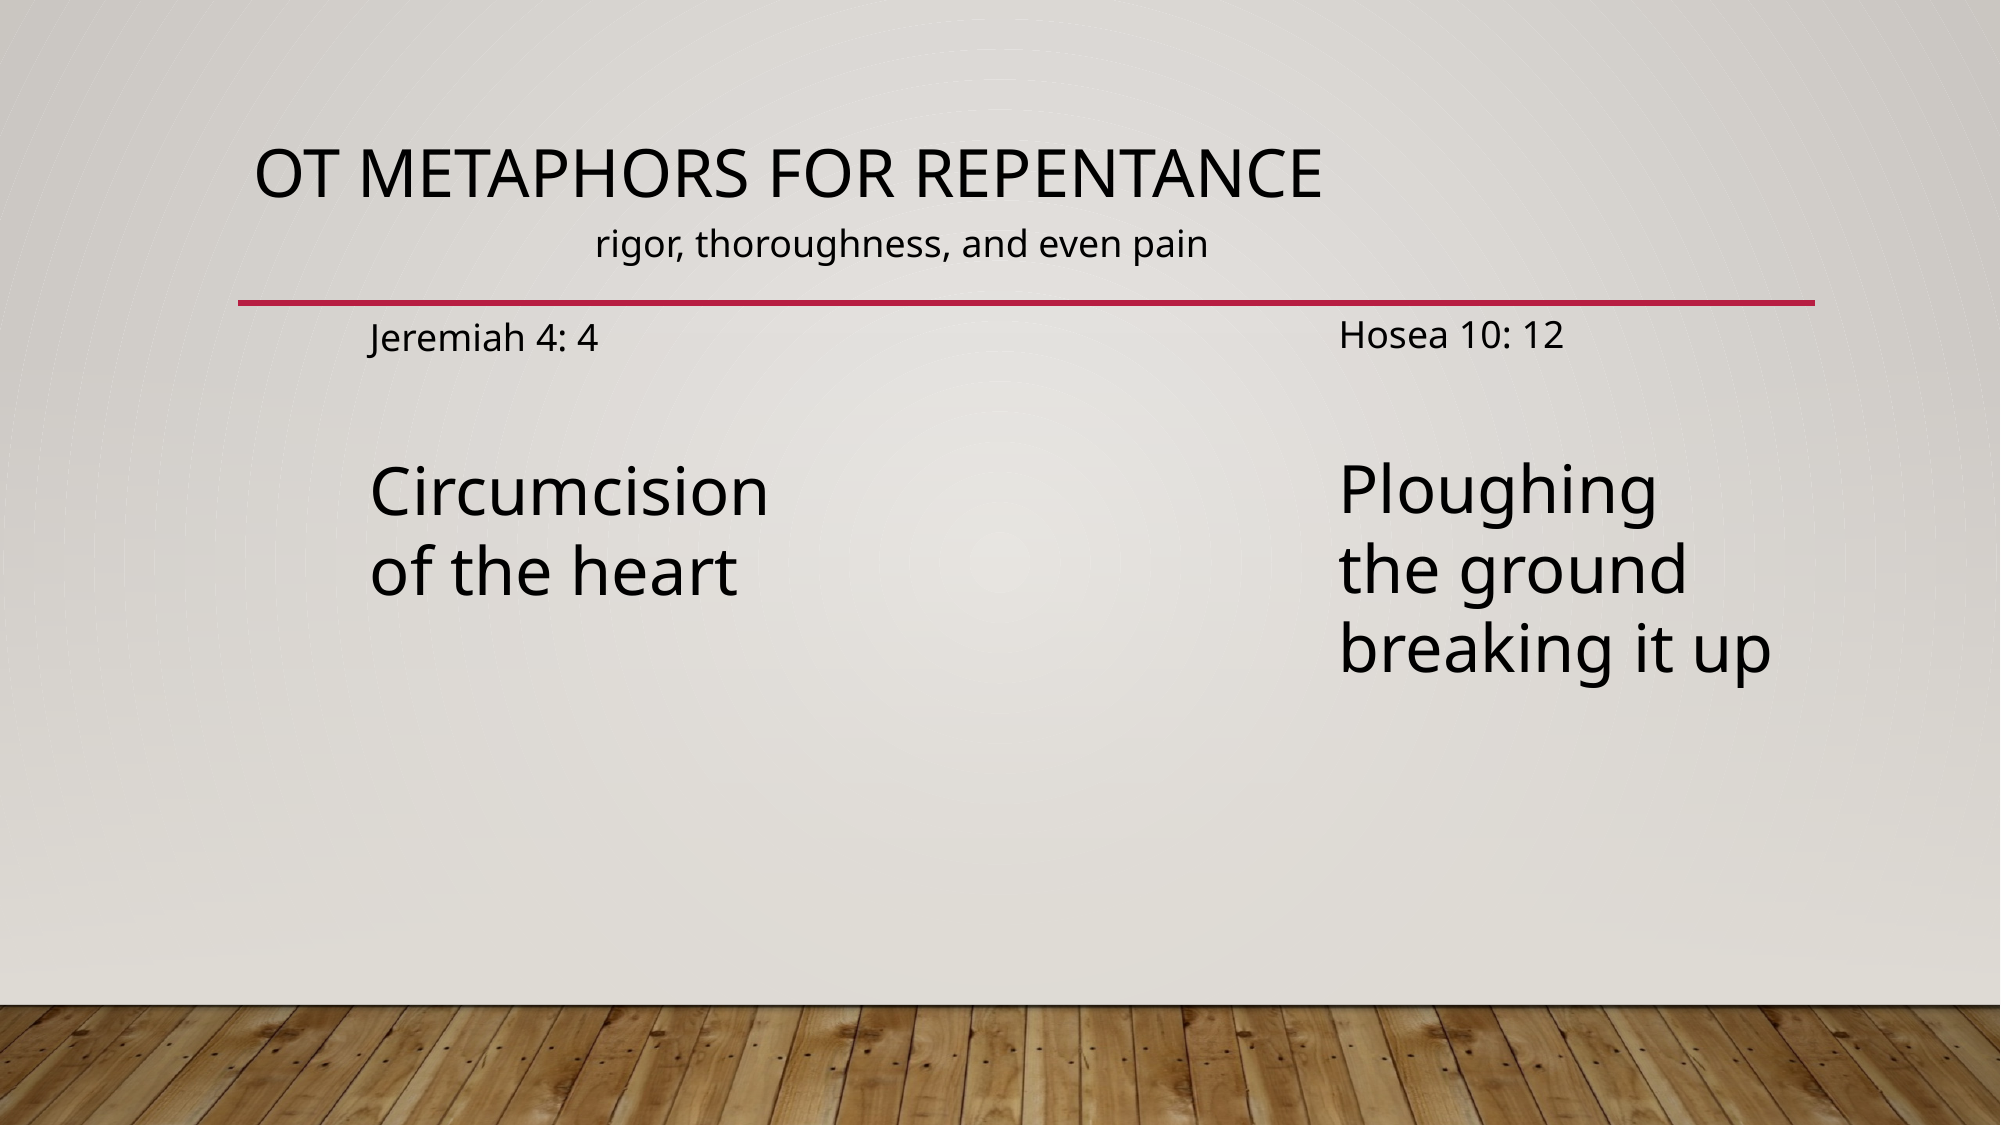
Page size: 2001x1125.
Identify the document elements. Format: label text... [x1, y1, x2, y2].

picture [0, 1005, 2000, 1125]
title Ot metaphors for repentance [238, 131, 1814, 305]
text_box Hosea 10: 12 Ploughing the ground breaking it up [1323, 304, 1795, 694]
text_box Jeremiah 4: 4 Circumcision of the heart [355, 306, 827, 616]
text_box rigor, thoroughness, and even pain [580, 213, 1368, 273]
